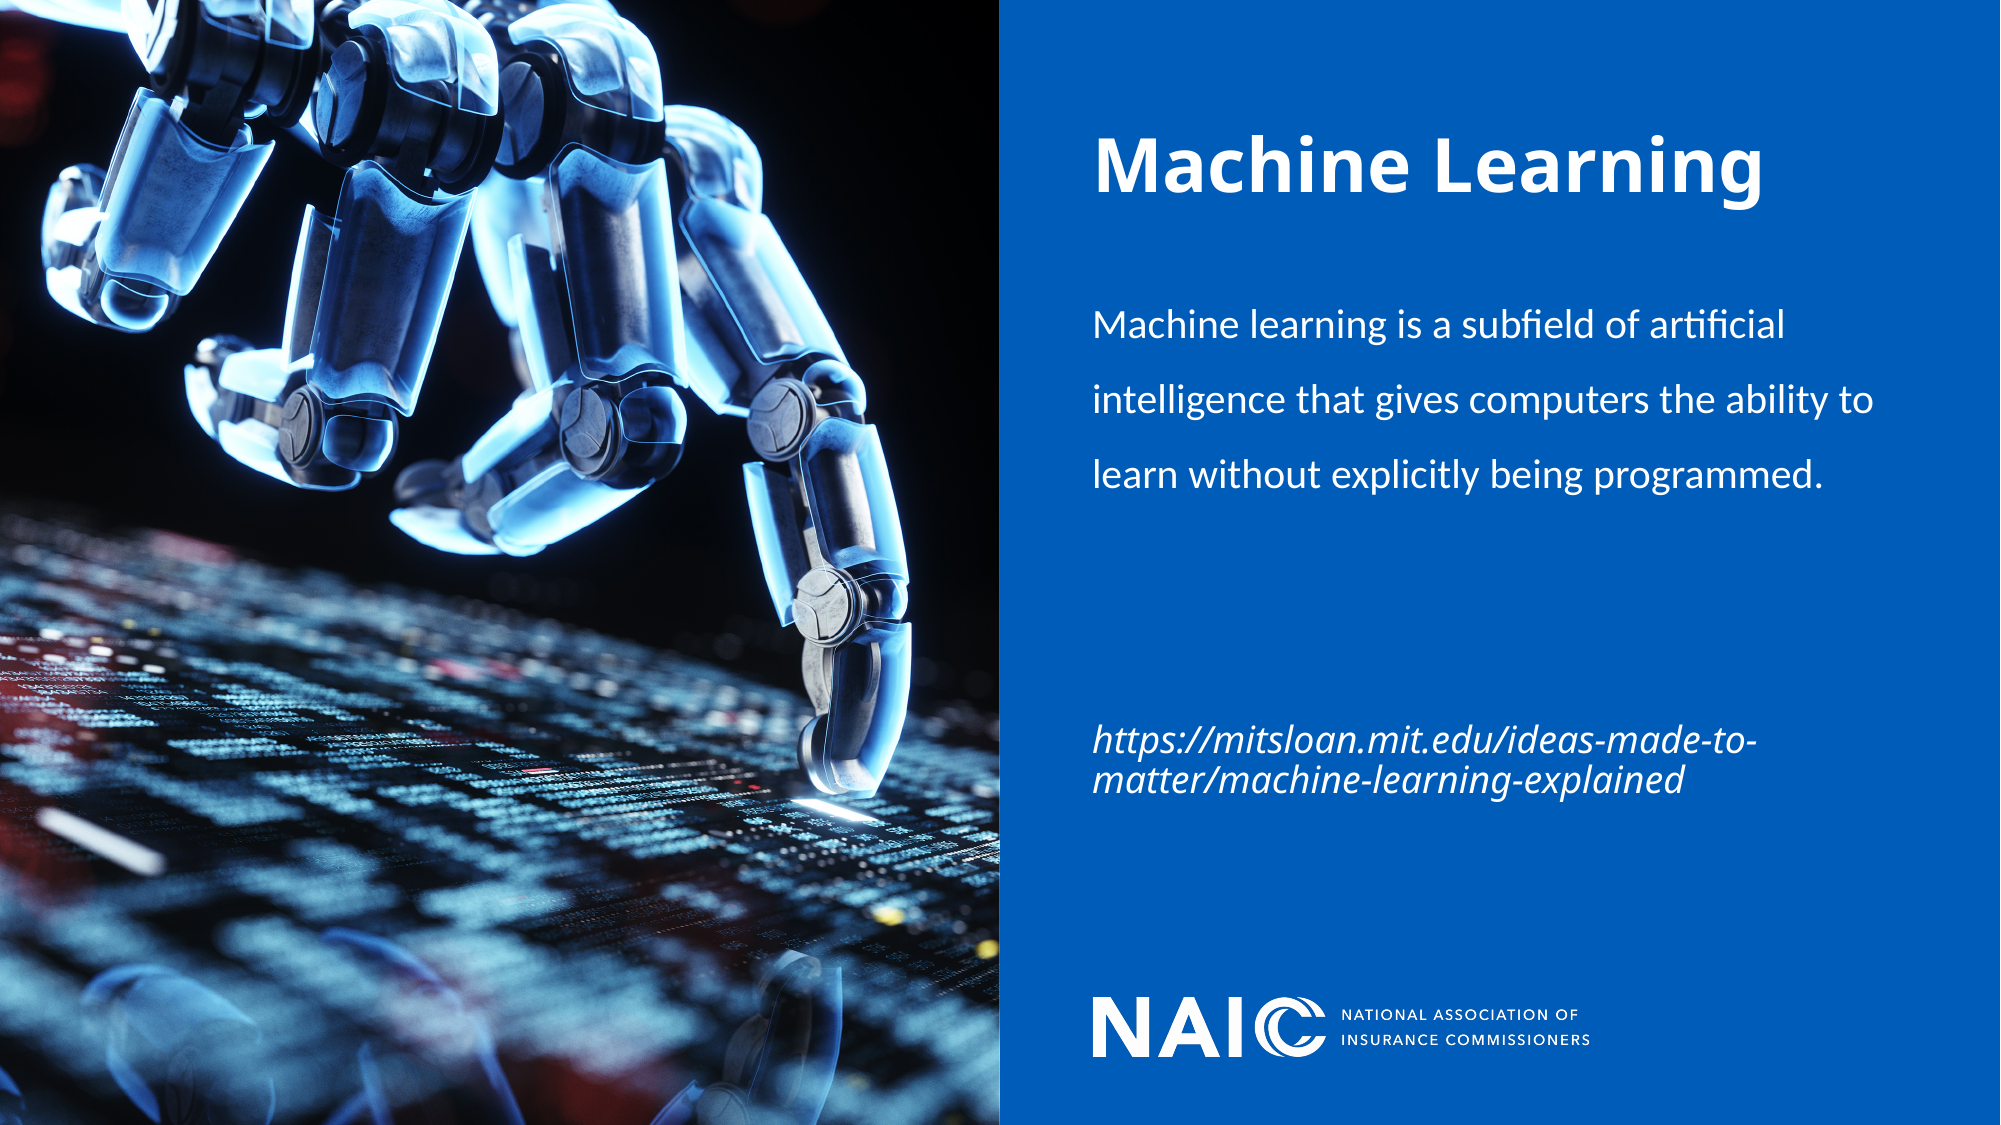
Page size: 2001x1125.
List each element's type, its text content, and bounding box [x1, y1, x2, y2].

picture [1092, 997, 1590, 1057]
subtitle Machine learning is a subfield of artificial intelligence that gives computers the ability to learn without explicitly being programmed. https://mitsloan.mit.edu/ideas-made-to-matter/machine-learning-explained [1092, 271, 1896, 775]
title Machine Learning [1092, 72, 1896, 208]
picture [0, 0, 1000, 1125]
